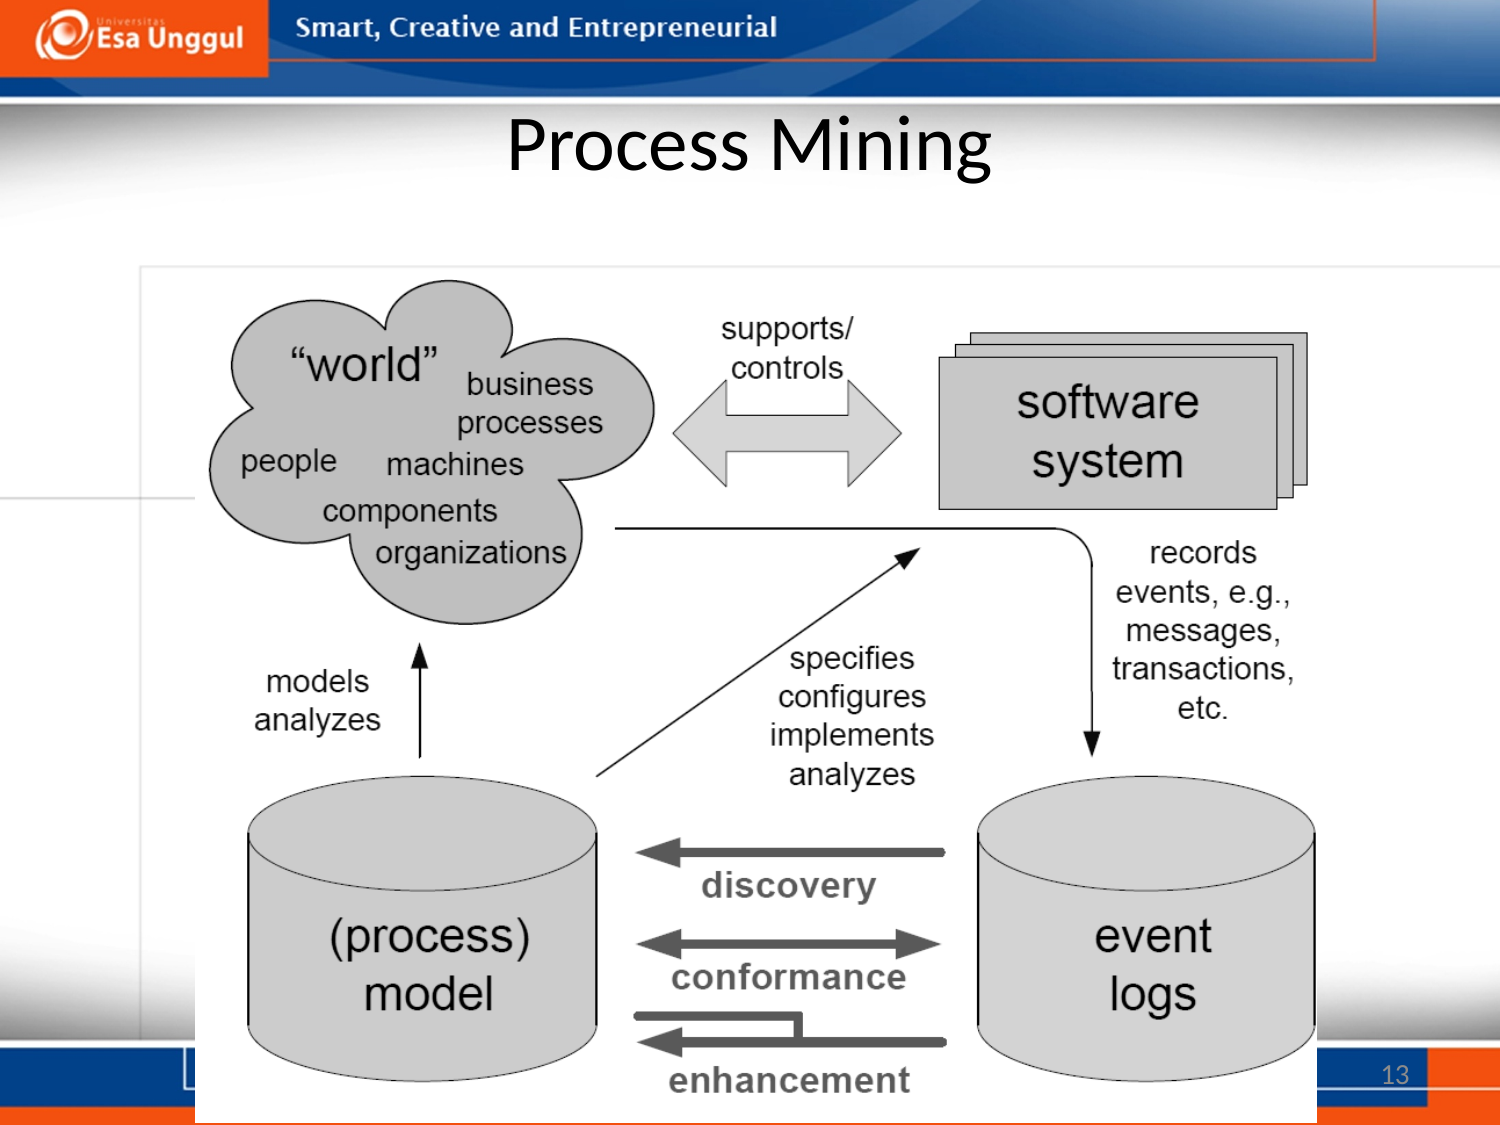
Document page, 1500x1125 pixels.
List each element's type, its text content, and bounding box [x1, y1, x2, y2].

picture [0, 0, 1500, 1125]
slide_number 13 [1322, 1042, 1425, 1103]
title Process Mining [75, 45, 1425, 233]
